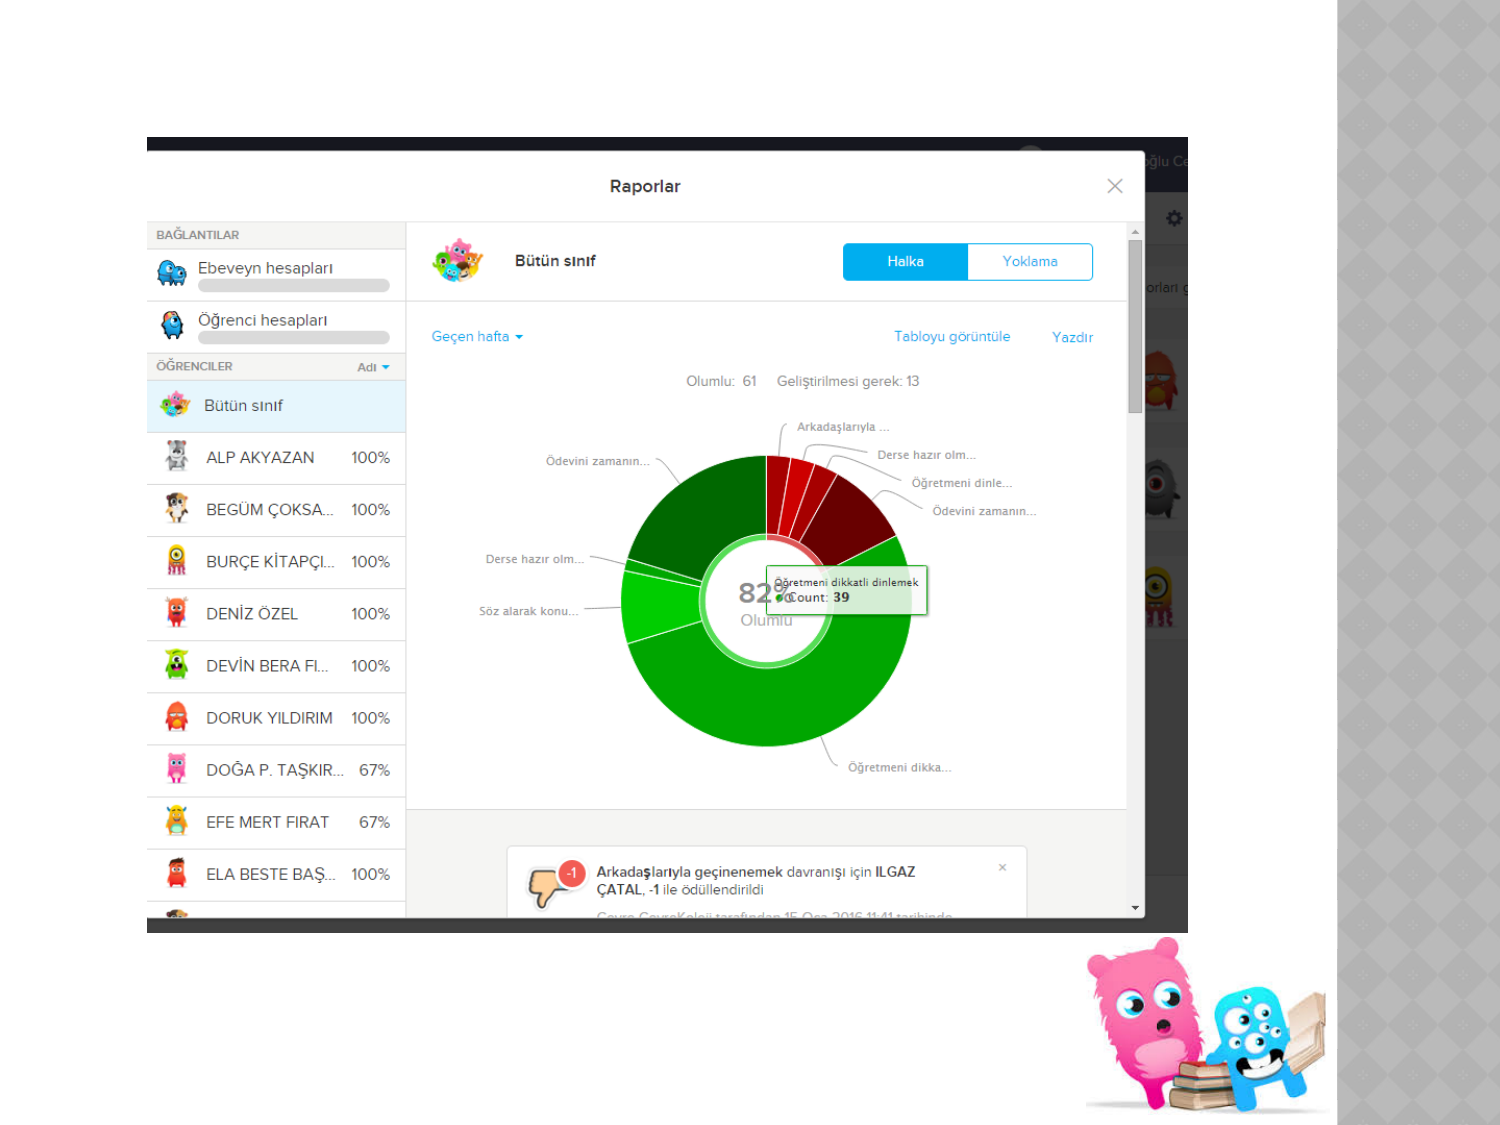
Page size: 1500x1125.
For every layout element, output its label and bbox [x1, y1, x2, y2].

list [147, 136, 1188, 933]
picture [1085, 936, 1331, 1115]
